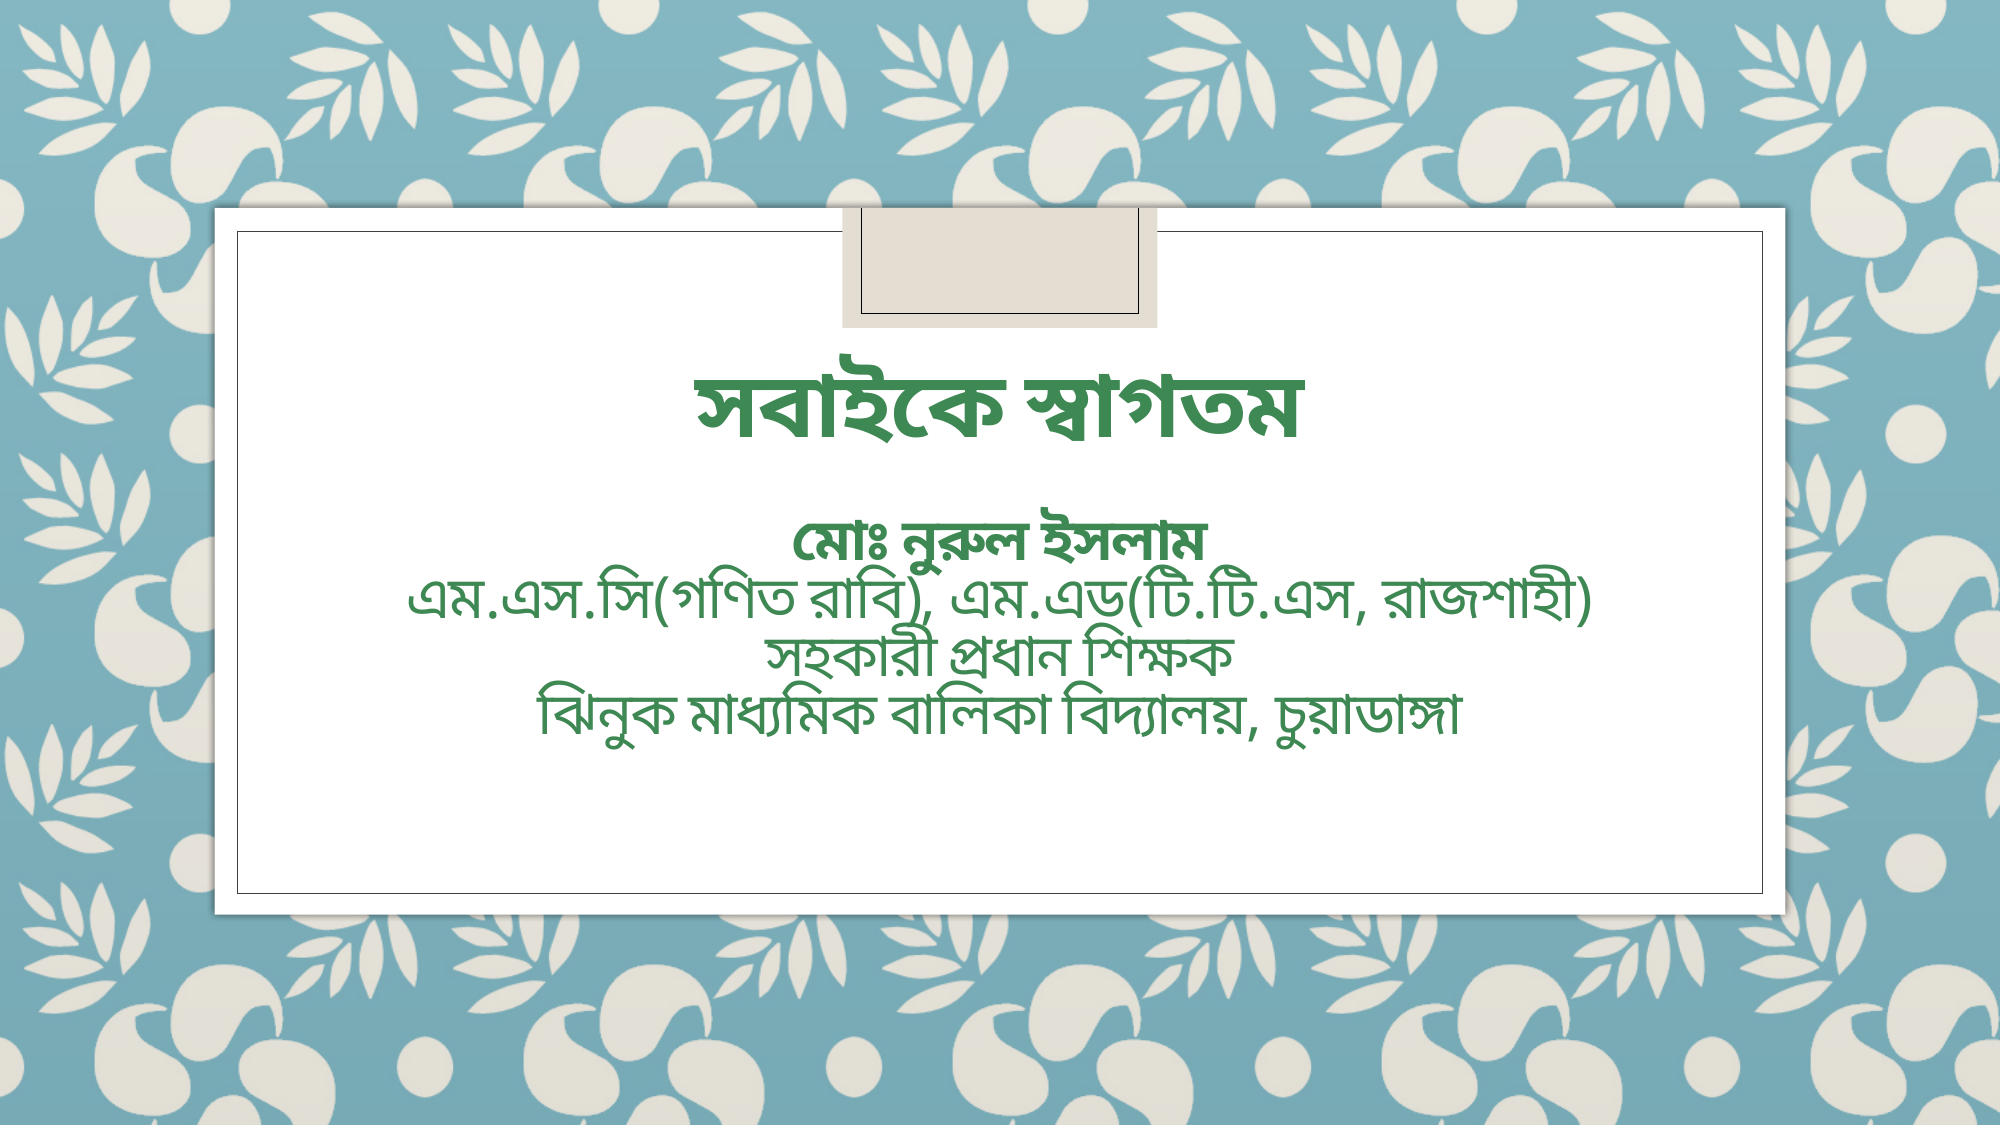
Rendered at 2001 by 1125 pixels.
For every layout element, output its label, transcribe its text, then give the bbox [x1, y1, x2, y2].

title সবাইকে স্বাগতম মোঃ নুরুল ইসলাম এম.এস.সি(গণিত রাবি), এম.এড(টি.টি.এস, রাজশাহী) সহকারী প্রধান শিক্ষক ঝিনুক মাধ্যমিক বালিকা বিদ্যালয়, চুয়াডাঙ্গা [256, 343, 1744, 769]
